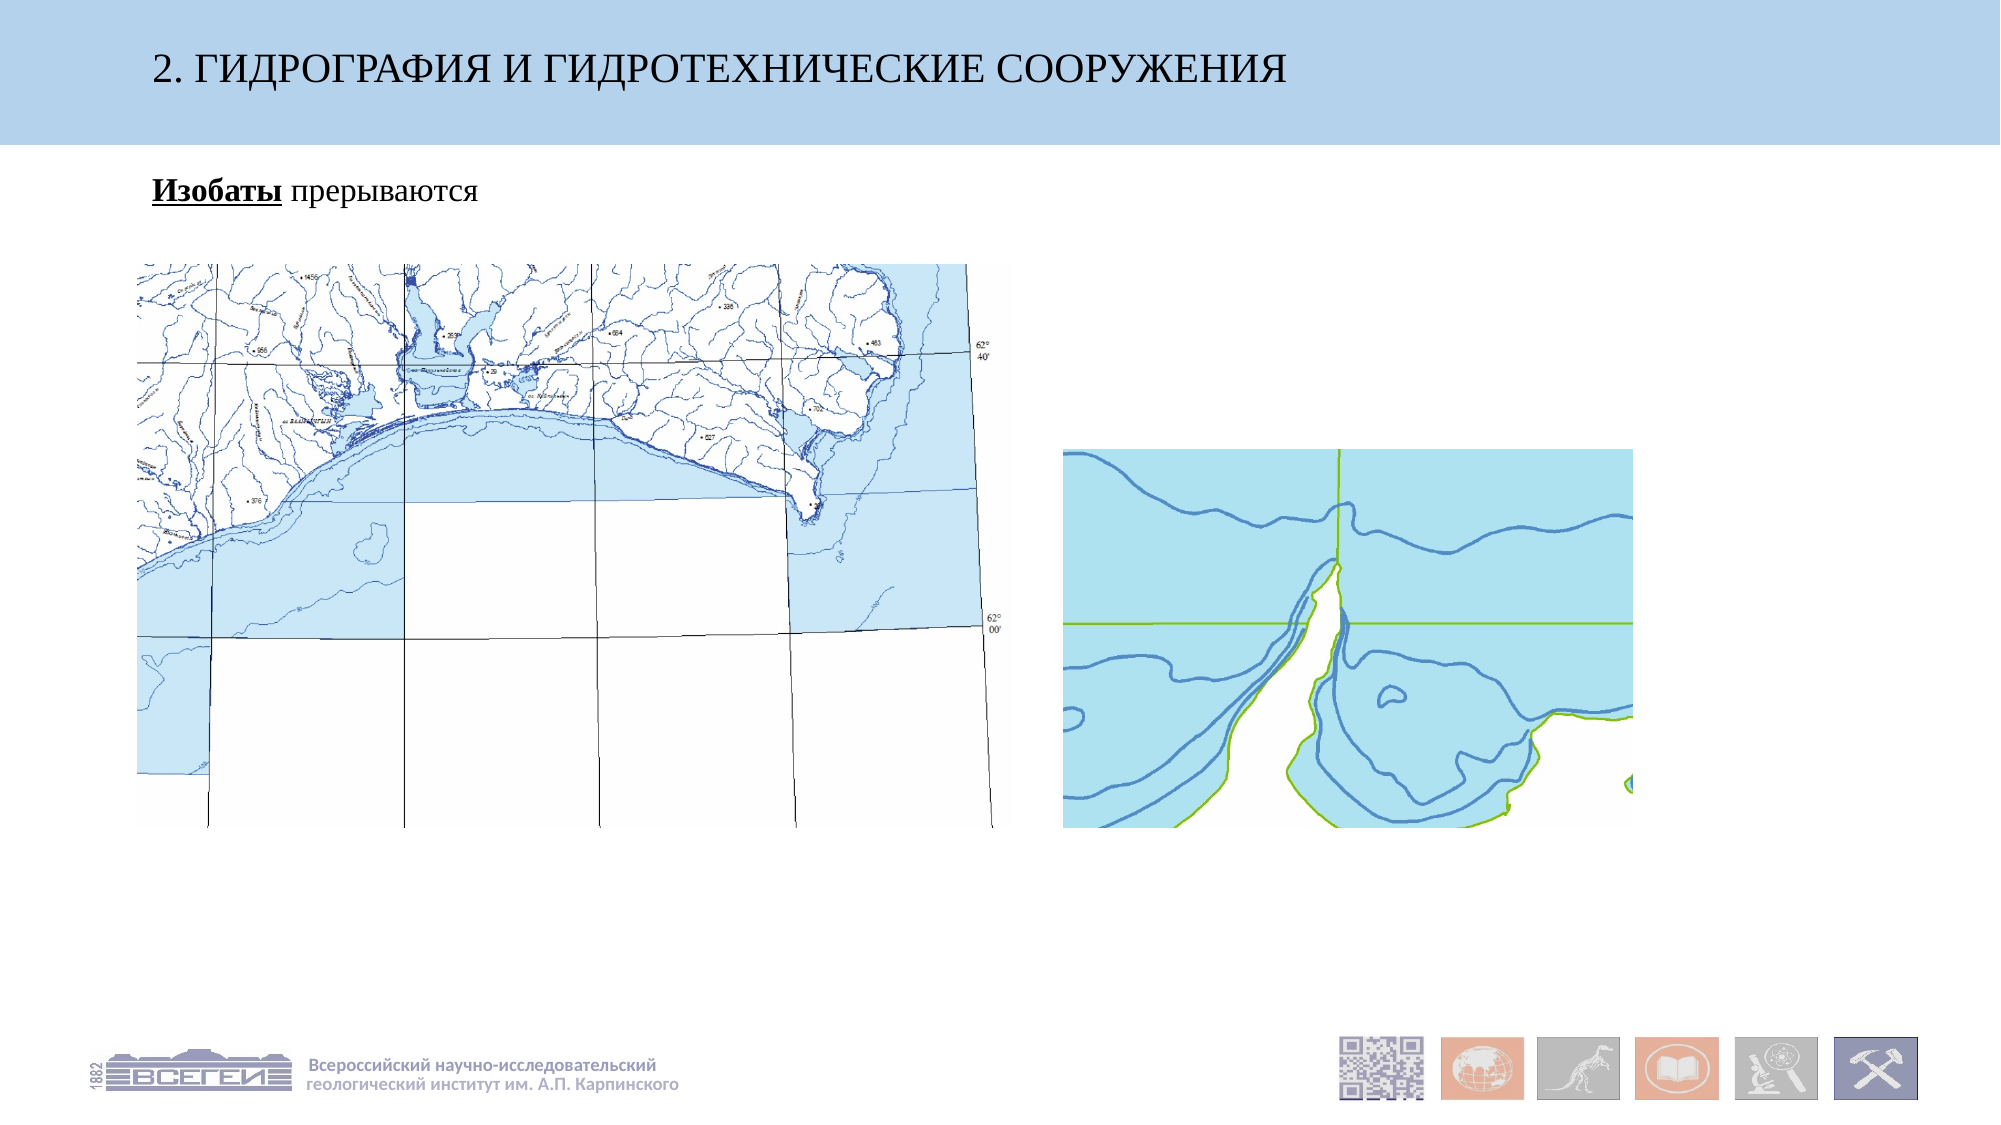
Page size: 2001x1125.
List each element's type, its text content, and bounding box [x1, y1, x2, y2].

text_box [0, 0, 2000, 145]
picture [1336, 1034, 1426, 1103]
picture [90, 1049, 292, 1091]
text_box Изобаты прерываются [137, 165, 1863, 1014]
picture [1063, 449, 1633, 828]
text_box 2. ГИДРОГРАФИЯ И ГИДРОТЕХНИЧЕСКИЕ СООРУЖЕНИЯ [137, 35, 1863, 102]
picture [137, 264, 1013, 828]
